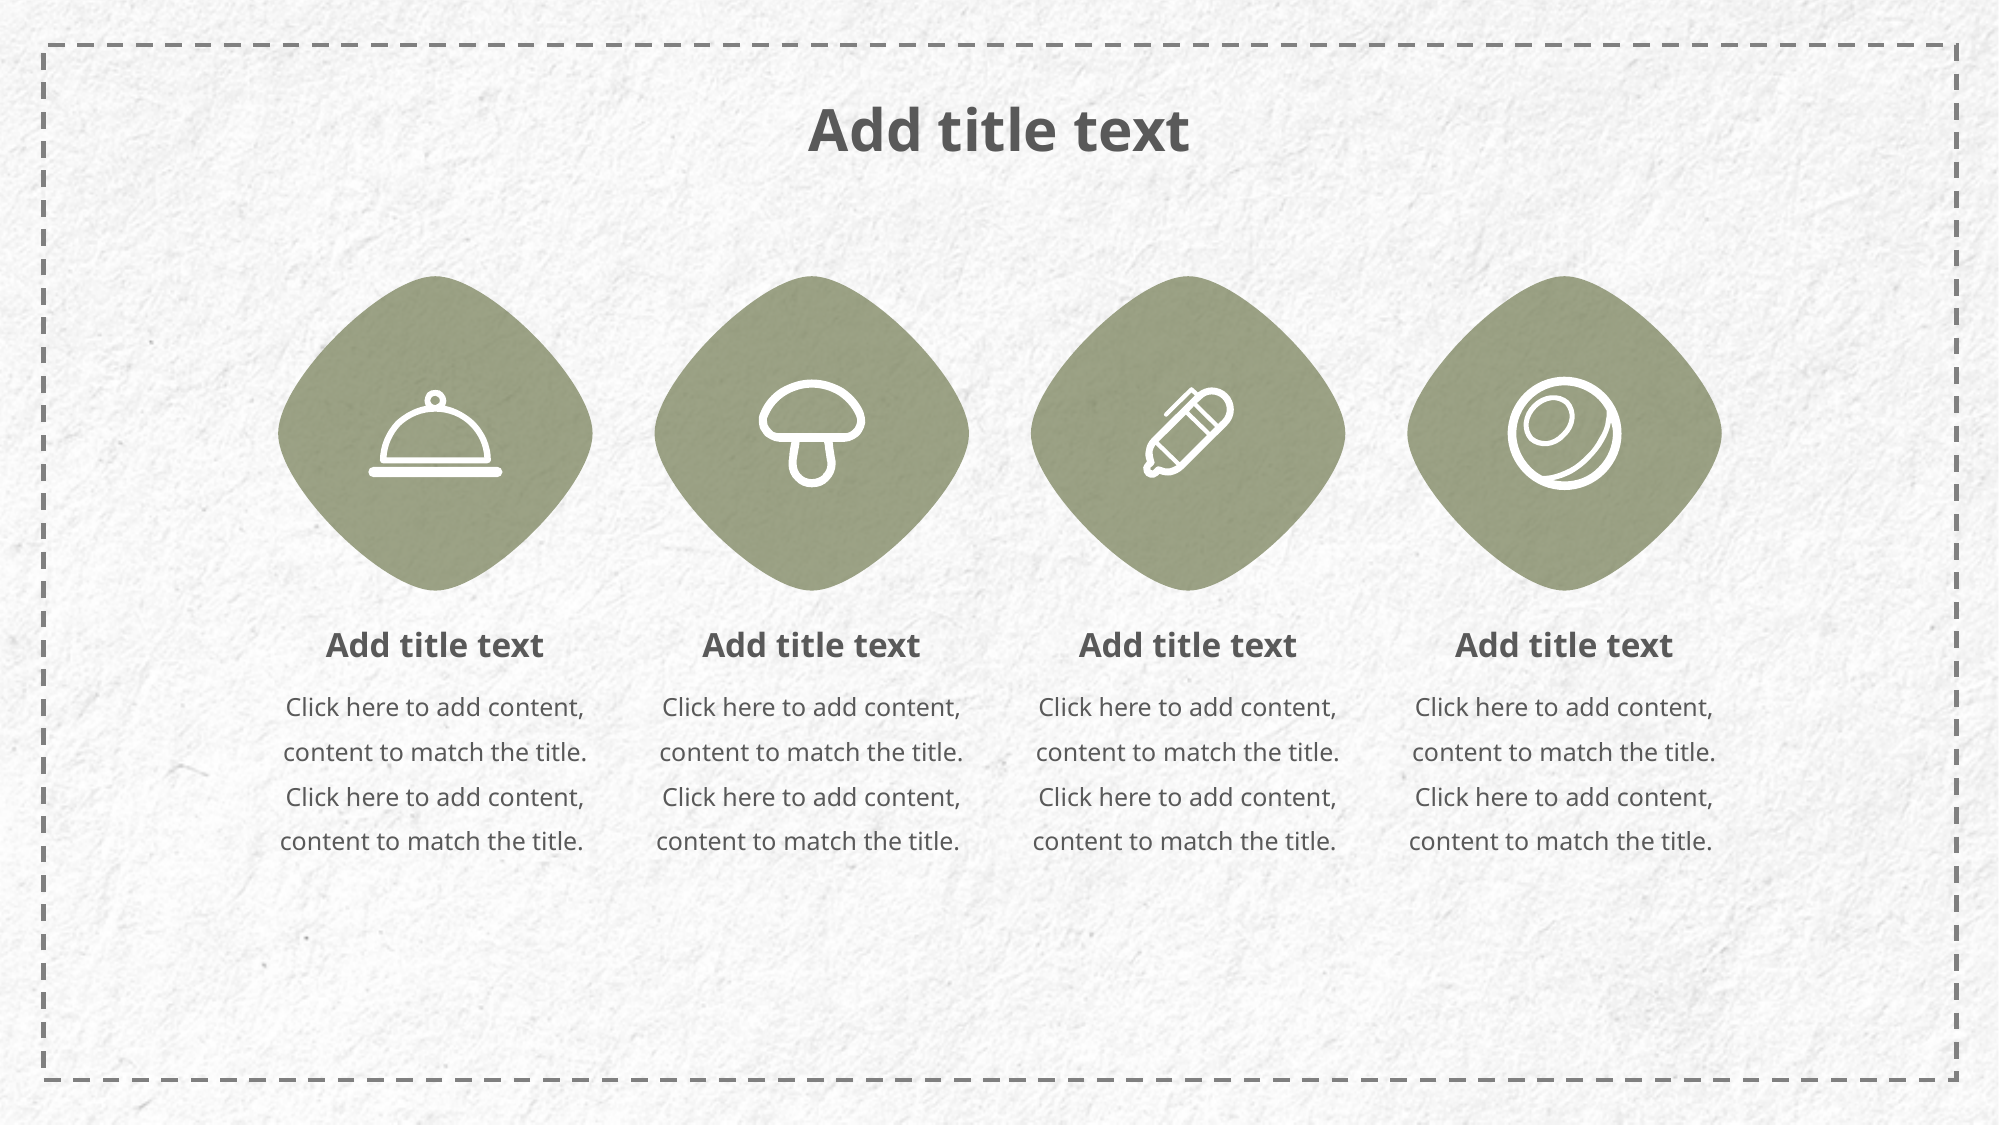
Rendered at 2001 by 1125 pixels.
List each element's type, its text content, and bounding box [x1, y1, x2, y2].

picture [0, 0, 2001, 1125]
text_box Add title text [294, 616, 577, 668]
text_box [1407, 276, 1722, 591]
text_box Click here to add content, content to match the title. Click here to add content, content to match the title. [259, 668, 612, 864]
text_box Click here to add content, content to match the title. Click here to add content, content to match the title. [635, 668, 988, 864]
text_box Click here to add content, content to match the title. Click here to add content, content to match the title. [1388, 668, 1741, 864]
text_box Add title text [670, 616, 954, 668]
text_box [654, 276, 969, 591]
text_box Add title text [1046, 616, 1330, 668]
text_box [1030, 276, 1346, 591]
text_box [42, 44, 1957, 1081]
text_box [278, 276, 593, 591]
text_box Add title text [756, 85, 1244, 171]
text_box Click here to add content, content to match the title. Click here to add content, content to match the title. [1012, 668, 1364, 864]
text_box Add title text [1423, 616, 1706, 668]
